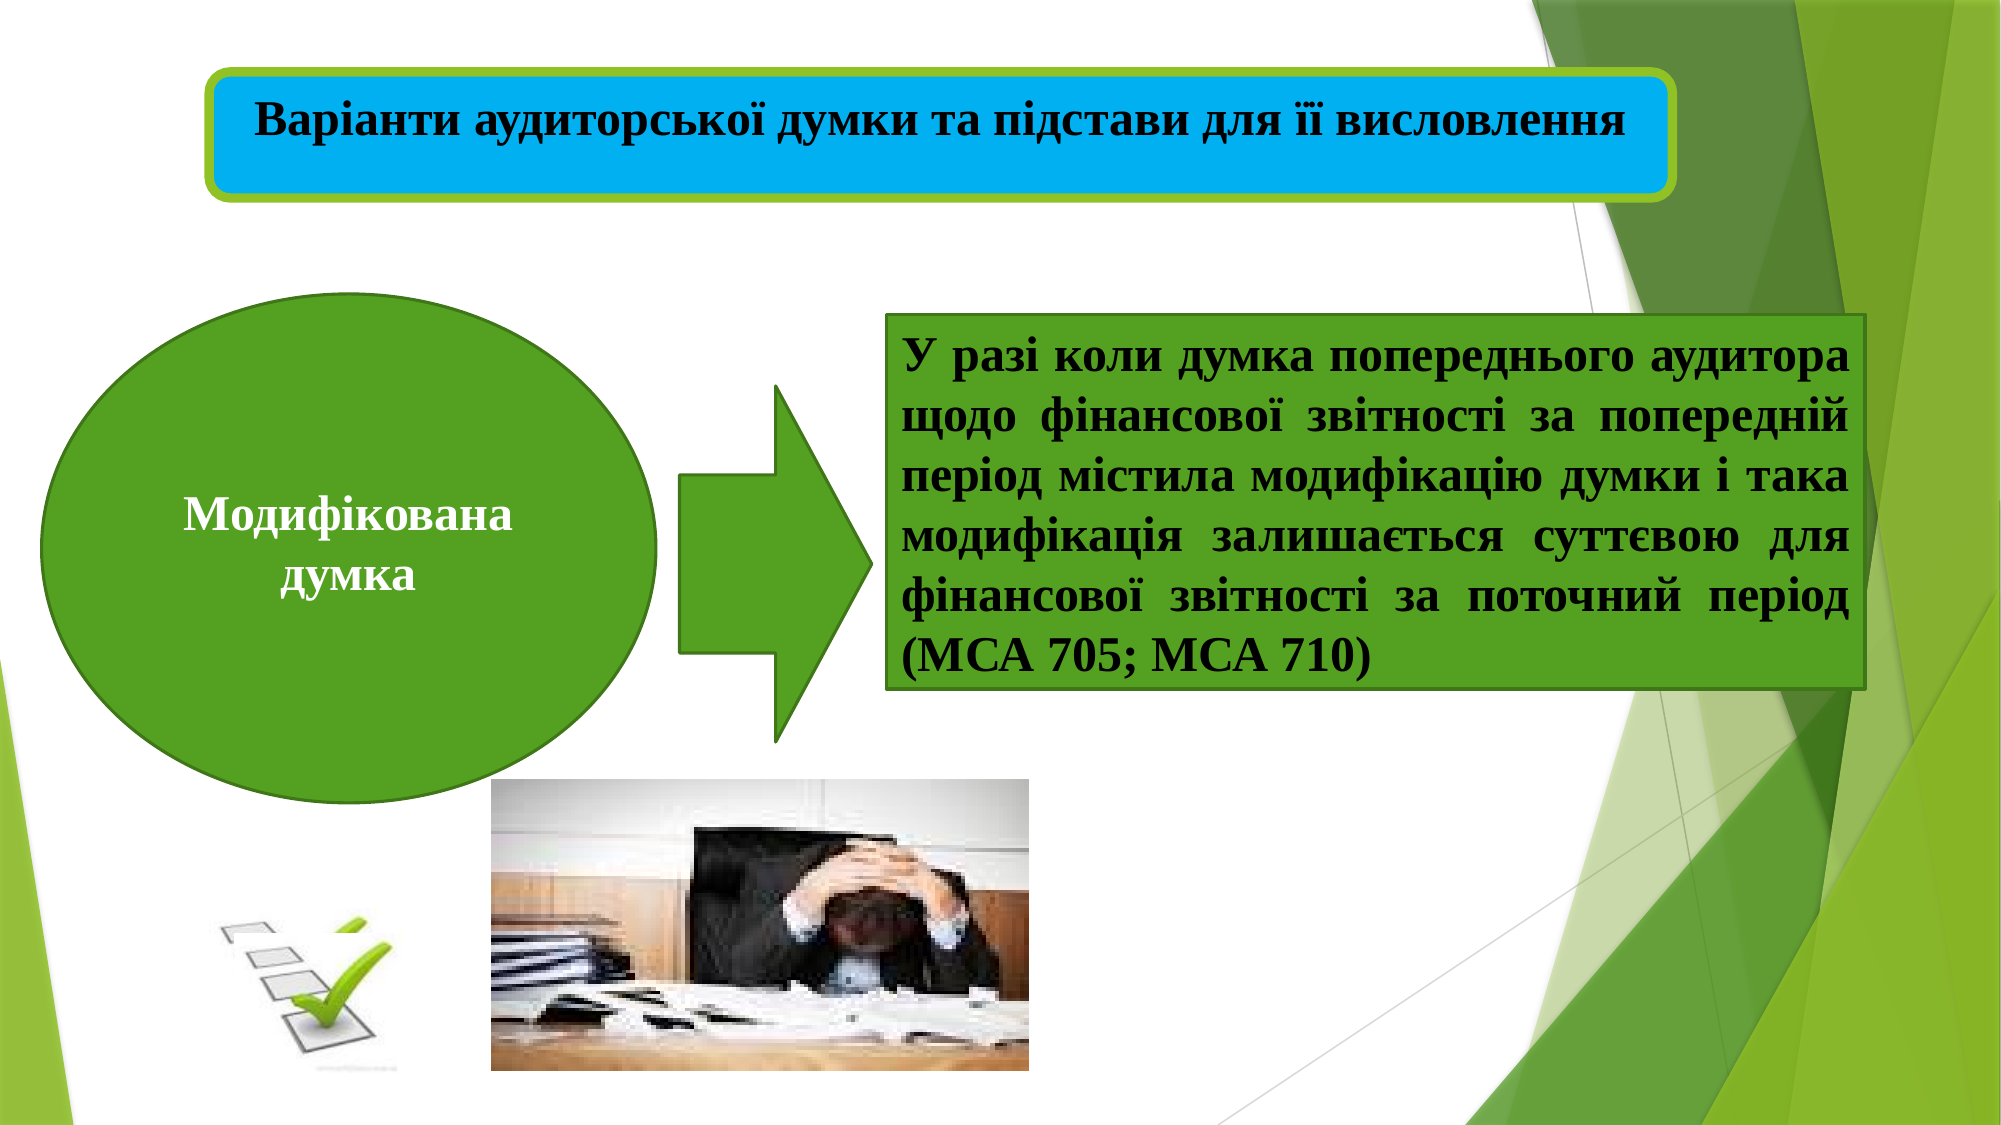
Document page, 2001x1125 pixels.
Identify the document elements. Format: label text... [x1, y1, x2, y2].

picture [208, 908, 402, 1074]
text_box Варіанти аудиторської думки та підстави для її висловлення [207, 70, 1674, 200]
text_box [41, 293, 1866, 806]
picture [491, 779, 1030, 1072]
